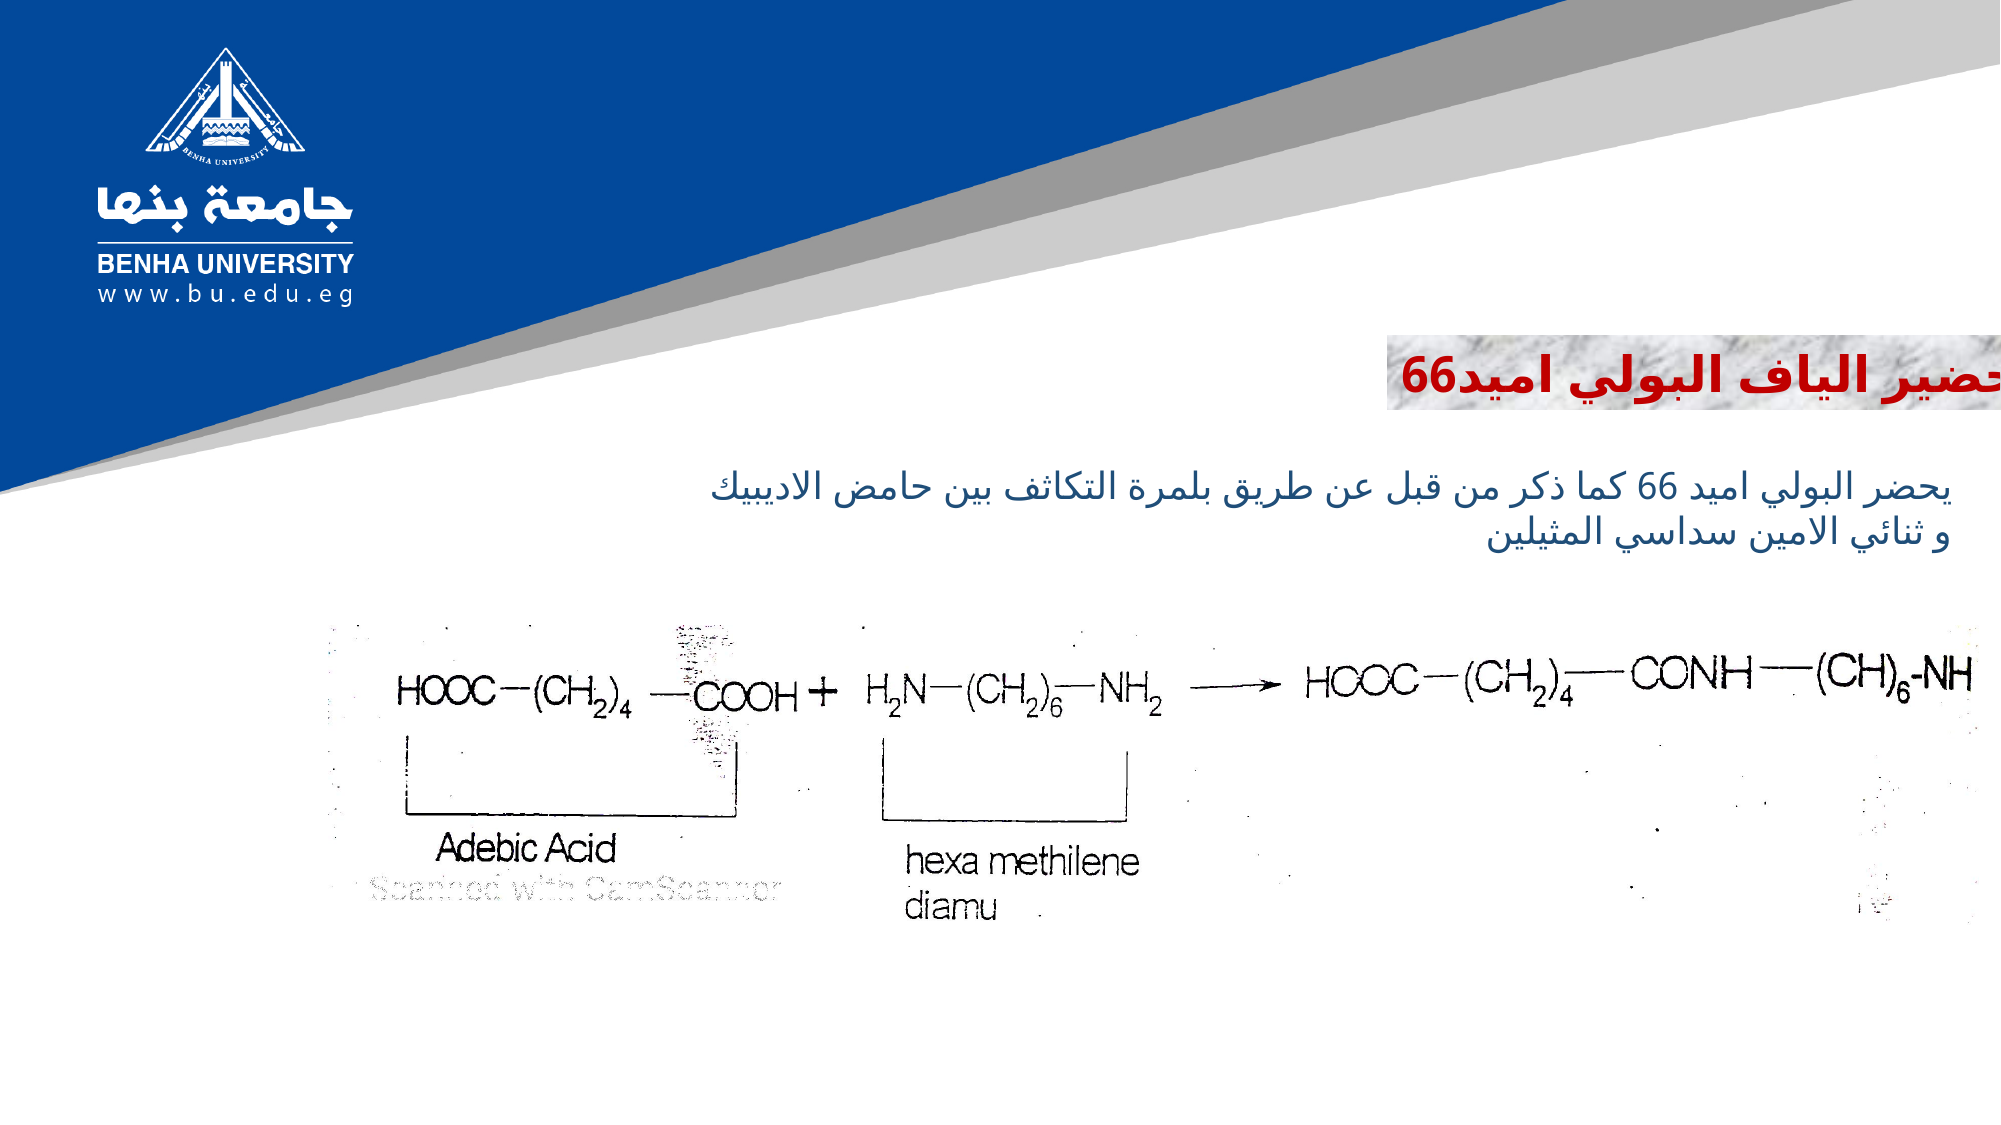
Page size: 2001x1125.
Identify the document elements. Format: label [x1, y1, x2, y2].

list [0, 0, 2000, 1125]
picture [328, 625, 1979, 927]
